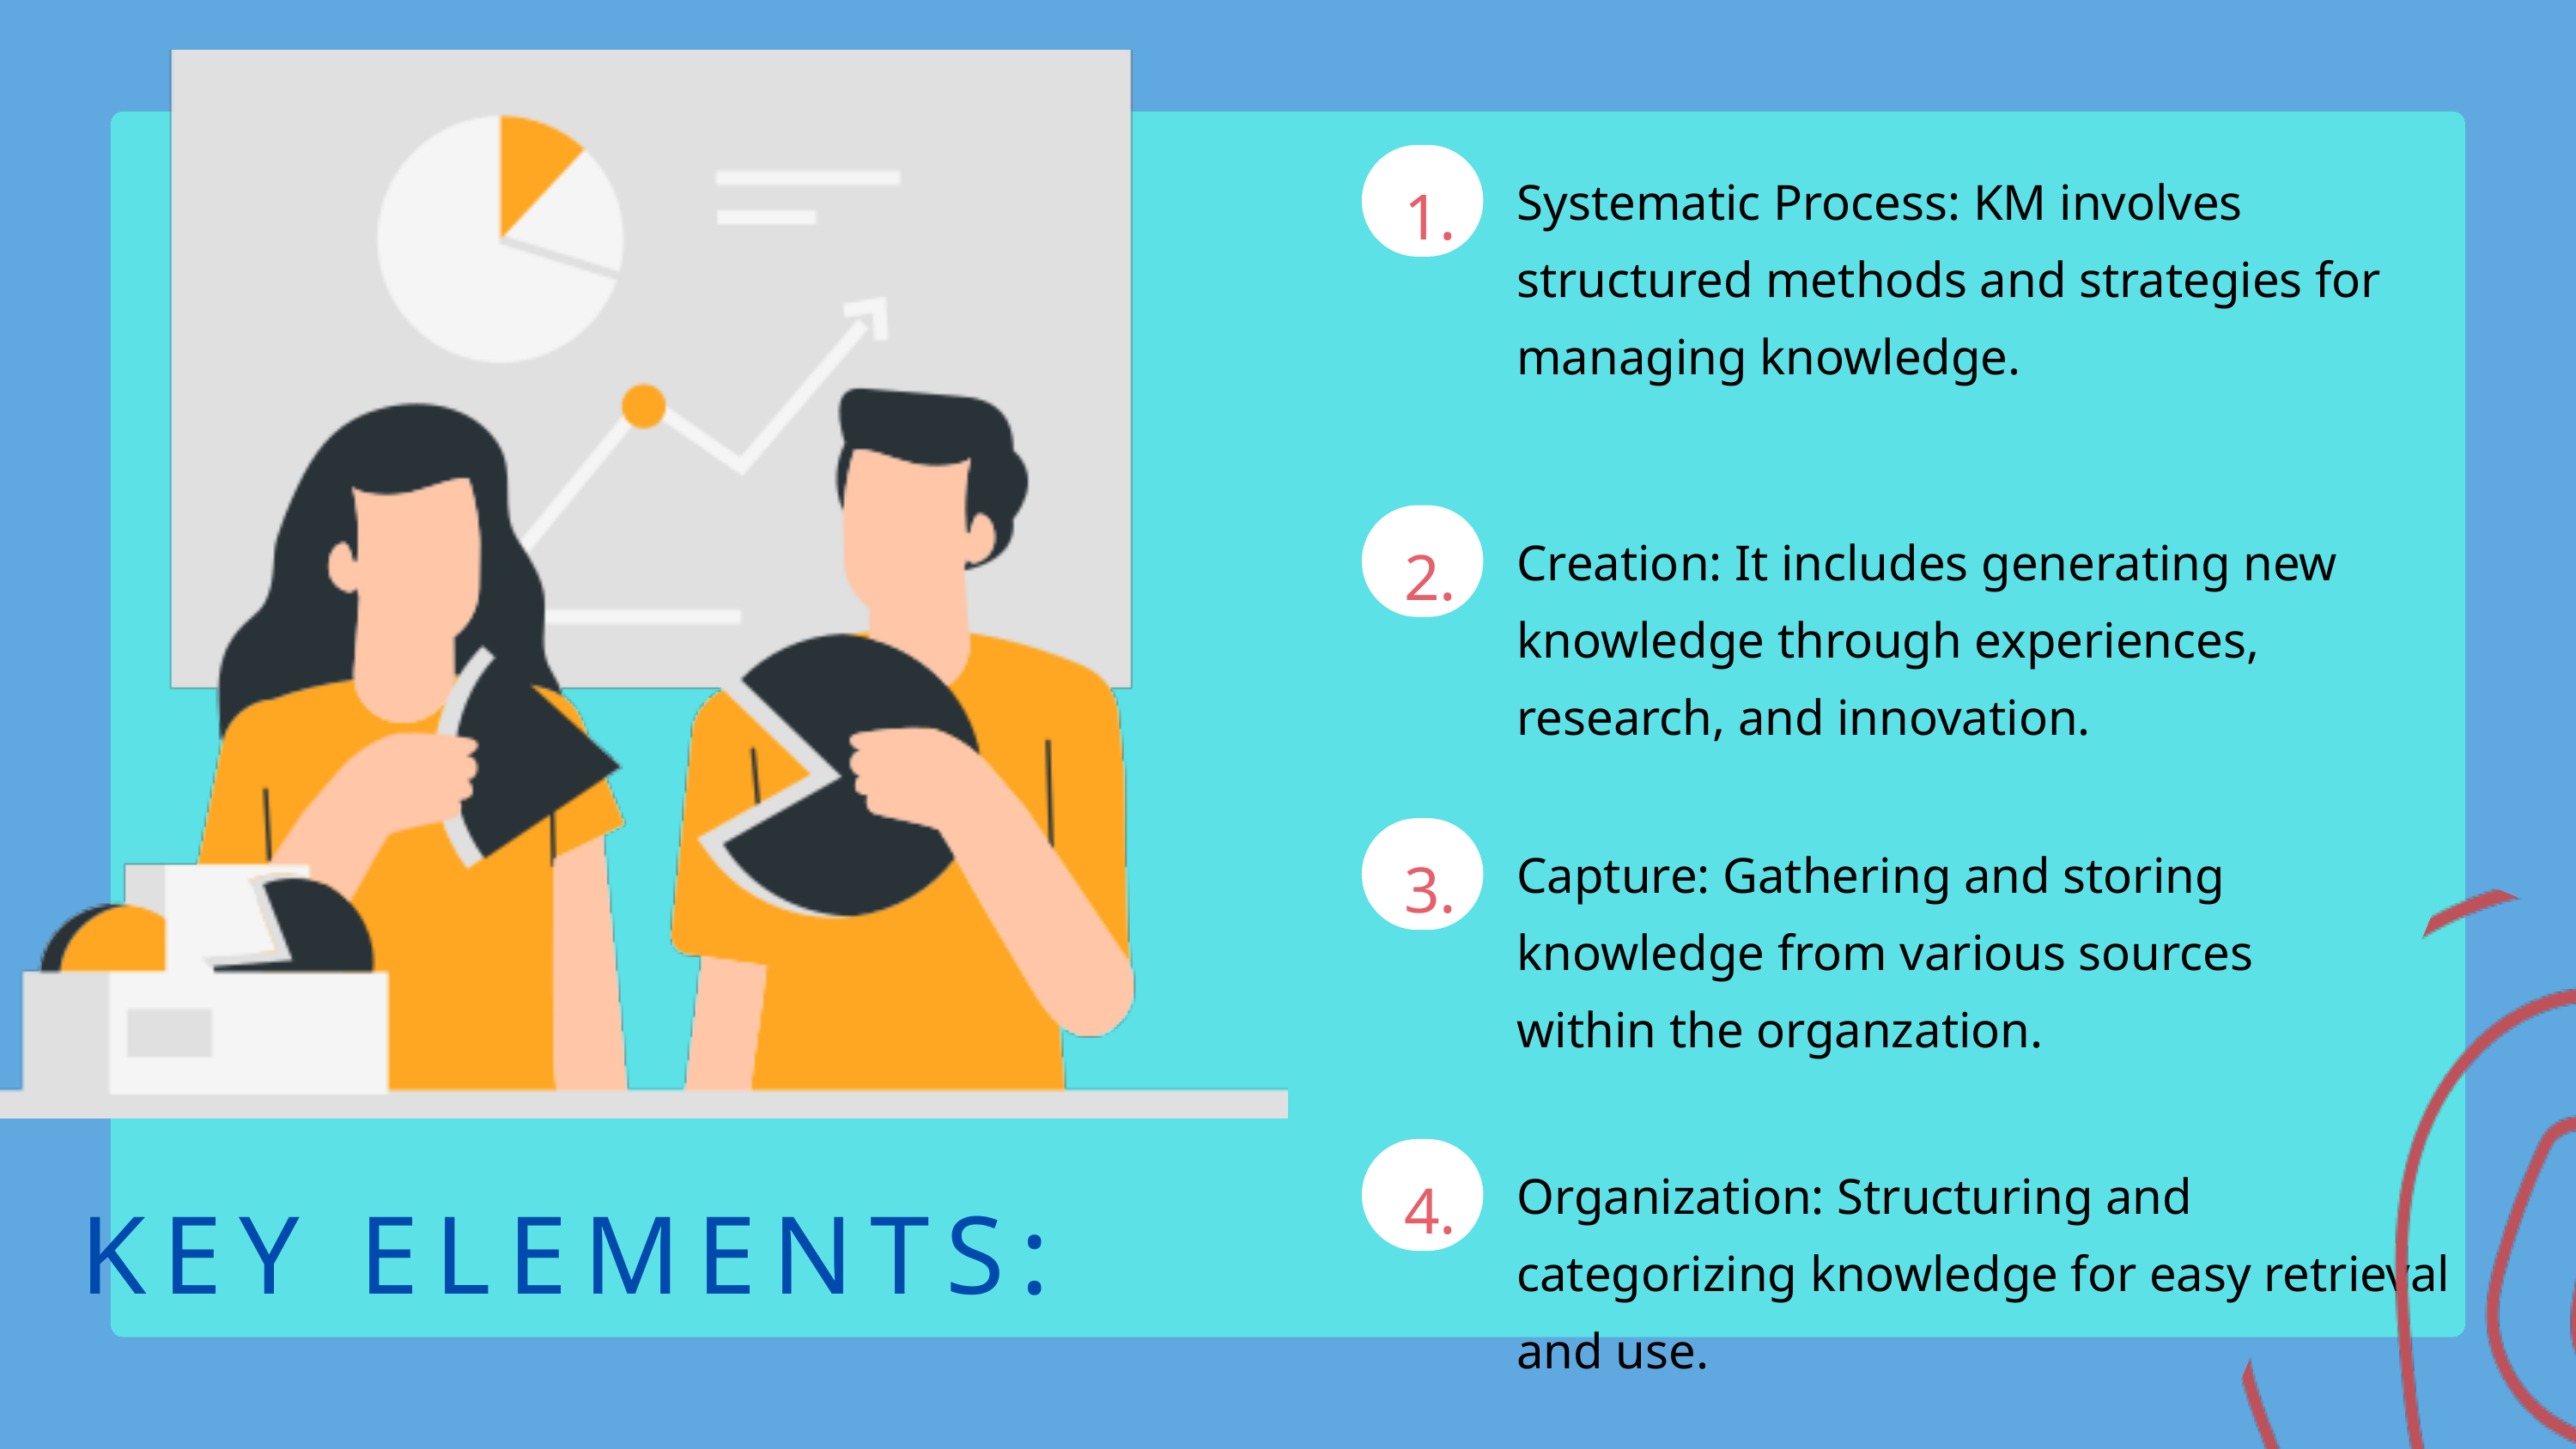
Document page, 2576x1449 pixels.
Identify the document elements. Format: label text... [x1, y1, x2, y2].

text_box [1361, 817, 1484, 931]
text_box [110, 111, 2466, 1337]
text_box Organization: Structuring and categorizing knowledge for easy retrieval and use. [1516, 1343, 2256, 1379]
text_box [2212, 878, 2576, 1449]
text_box KEY ELEMENTS: [80, 1140, 105, 1316]
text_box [1361, 144, 1484, 258]
text_box [0, 50, 1288, 1119]
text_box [1361, 505, 1484, 617]
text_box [1361, 1138, 1484, 1252]
